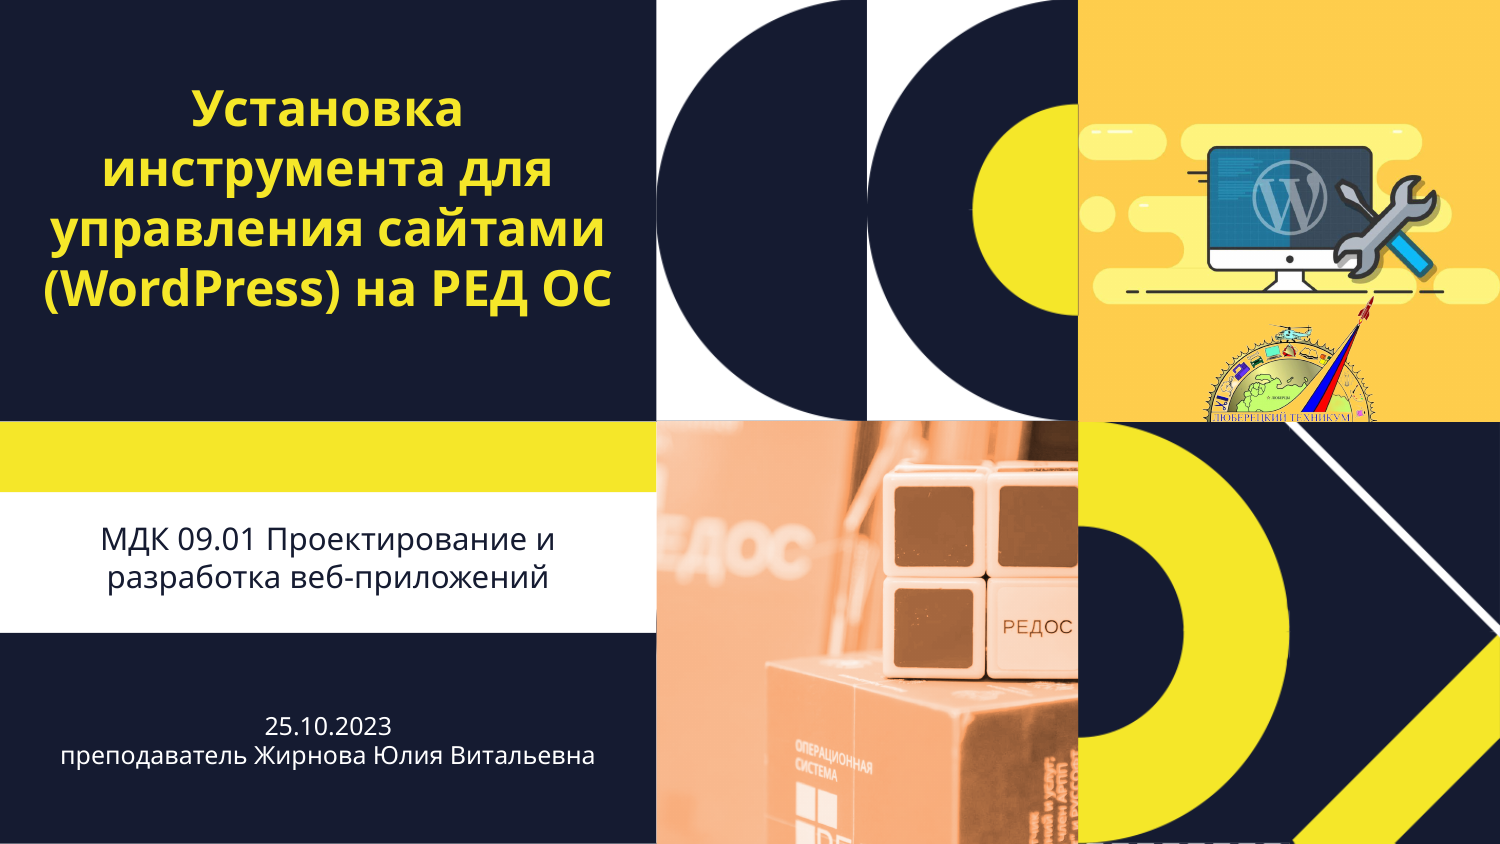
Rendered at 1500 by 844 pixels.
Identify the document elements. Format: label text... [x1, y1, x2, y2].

text_box МДК 09.01 Проектирование и разработка веб-приложений [0, 504, 651, 610]
picture [656, 0, 1500, 844]
text_box 25.10.2023 преподаватель Жирнова Юлия Витальевна [0, 665, 651, 815]
text_box Установка инструмента для управления сайтами (WordPress) на РЕД ОС [0, 1, 657, 392]
